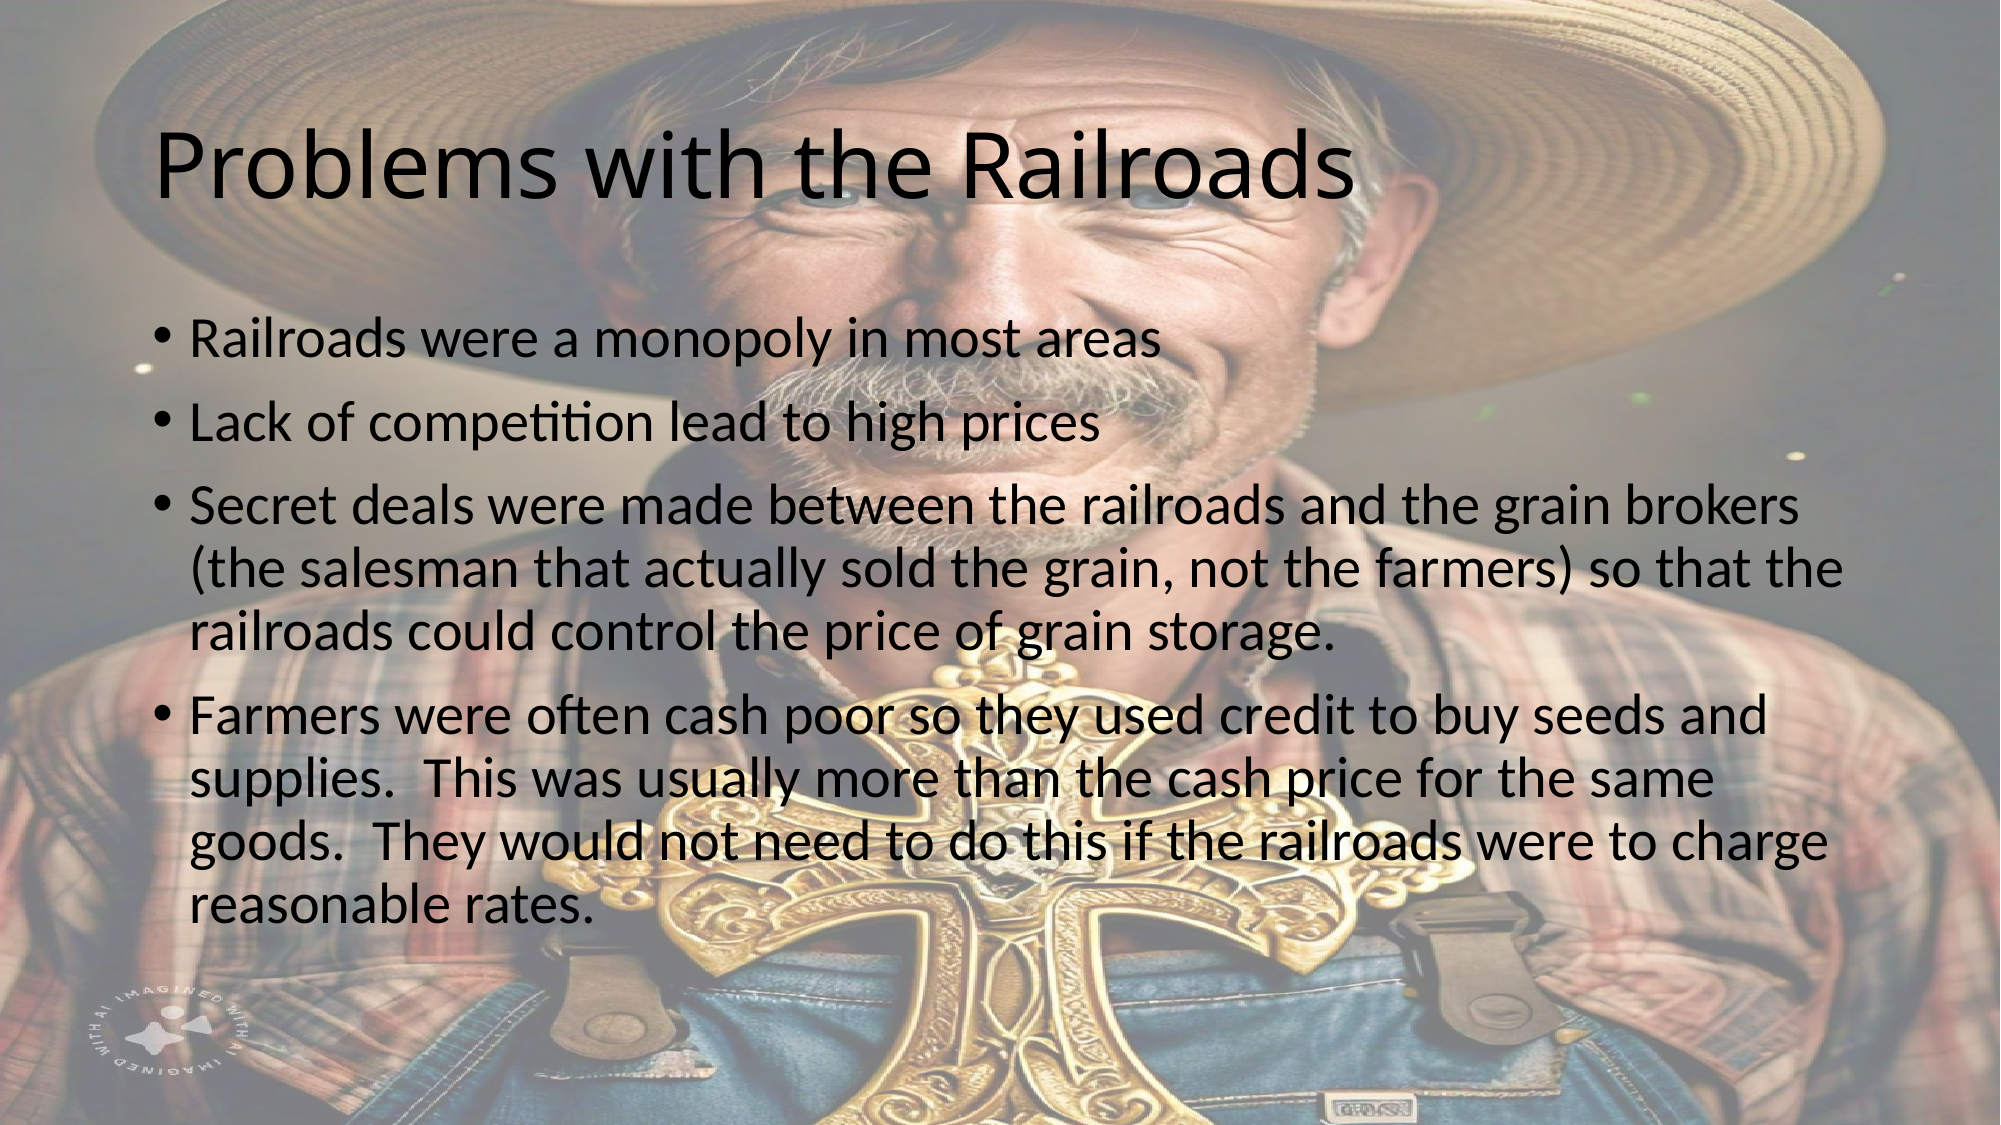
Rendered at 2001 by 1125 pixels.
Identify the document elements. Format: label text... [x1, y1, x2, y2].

list Railroads were a monopoly in most areas Lack of competition lead to high prices Secret deals were made between the railroads and the grain brokers (the salesman that actually sold the grain, not the farmers) so that the railroads could control the price of grain storage. Farmers were often cash poor so they used credit to buy seeds and supplies. This was usually more than the cash price for the same goods. They would not need to do this if the railroads were to charge reasonable rates. [137, 299, 1863, 1014]
title Problems with the Railroads [137, 59, 1863, 278]
